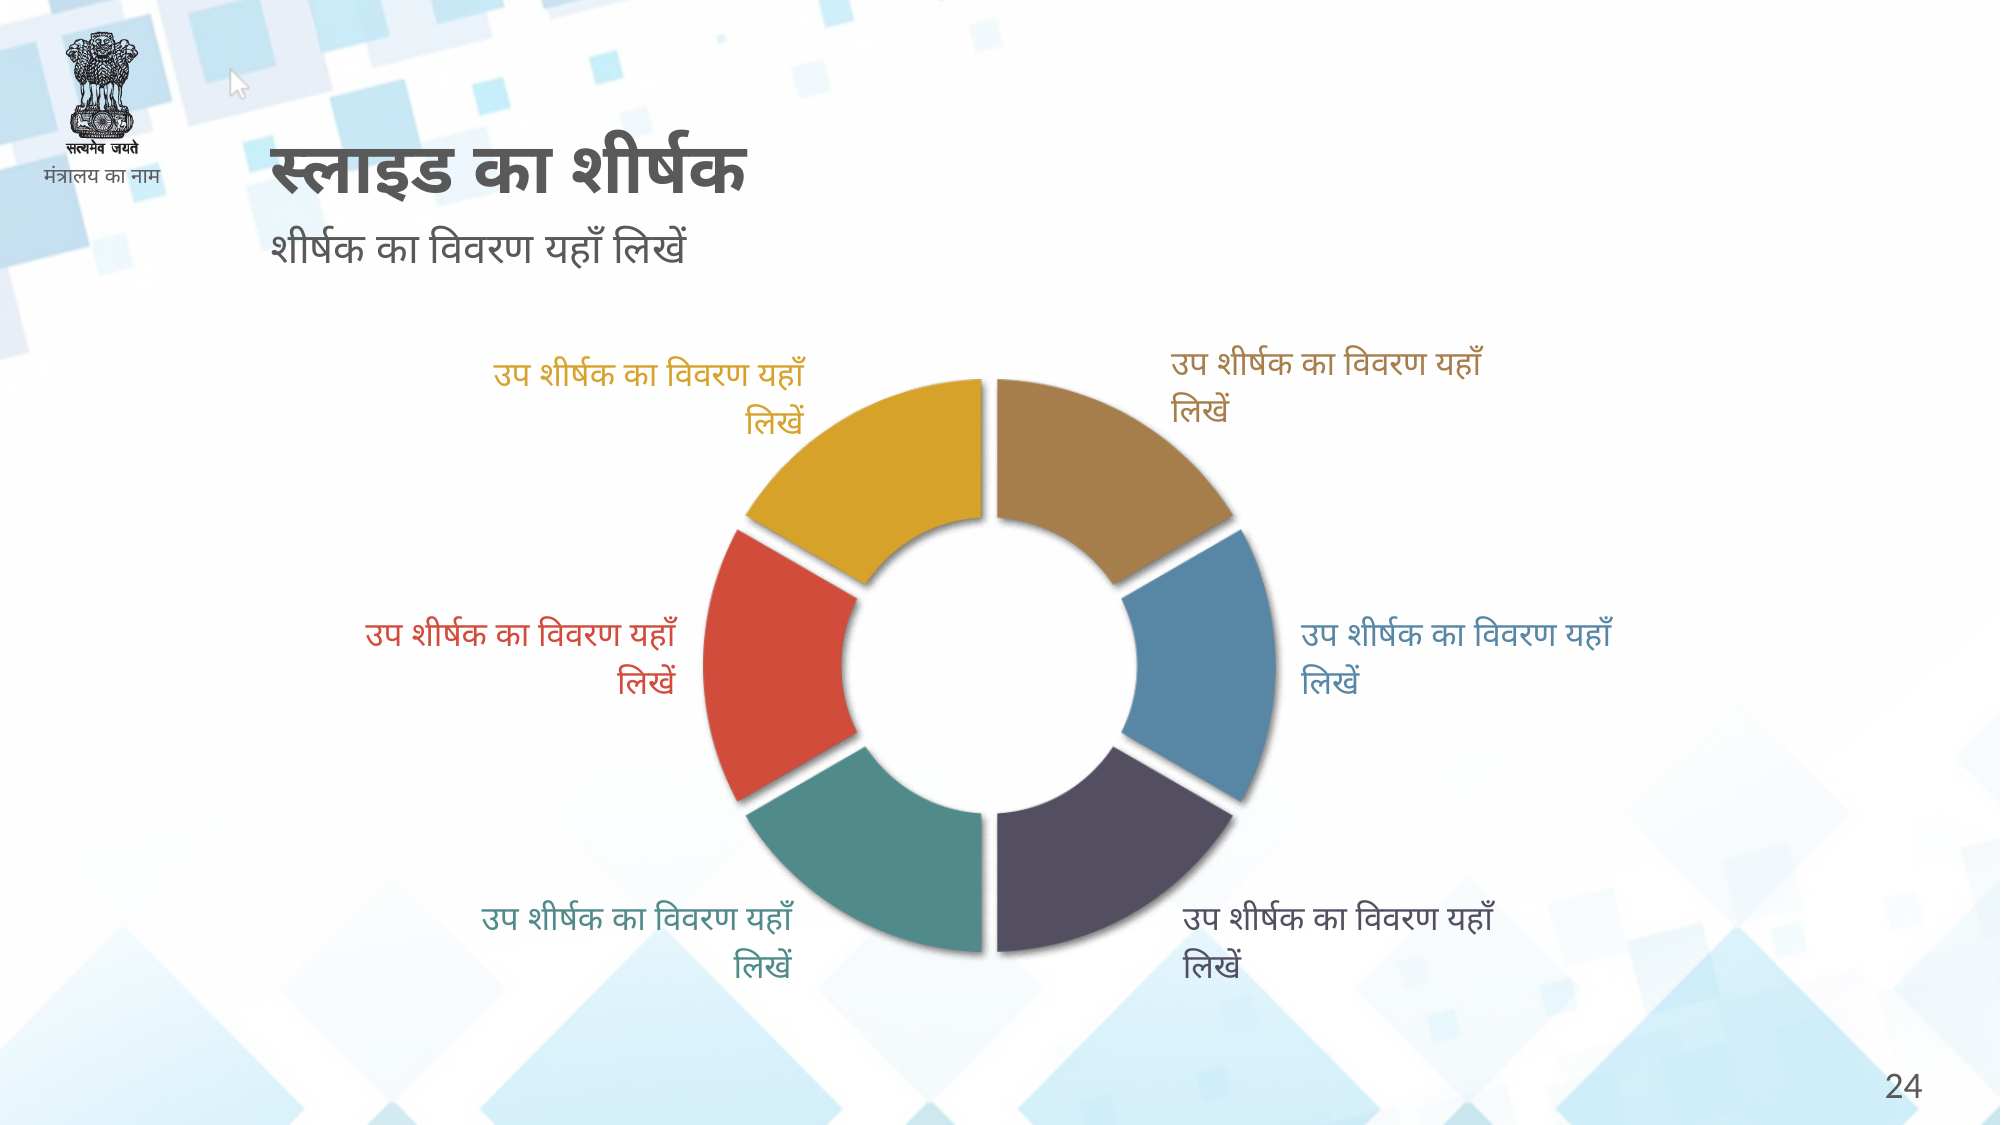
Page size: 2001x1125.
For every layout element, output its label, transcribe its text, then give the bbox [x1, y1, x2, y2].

text_box उप शीर्षक का विवरण यहाँ लिखें [1175, 885, 1520, 989]
picture [60, 30, 144, 155]
text_box 24 [1815, 1053, 1993, 1121]
picture [638, 336, 1327, 963]
list शीर्षक का विवरण यहाँ लिखें [255, 219, 1697, 315]
text_box उप शीर्षक का विवरण यहाँ लिखें [1327, 601, 1638, 706]
text_box उप शीर्षक का विवरण यहाँ लिखें [338, 601, 638, 706]
text_box उप शीर्षक का विवरण यहाँ लिखें [454, 885, 800, 989]
list स्लाइड का शीर्षक [255, 125, 1697, 209]
text_box उप शीर्षक का विवरण यहाँ लिखें [1163, 329, 1508, 434]
text_box उप शीर्षक का विवरण यहाँ लिखें [466, 341, 638, 446]
